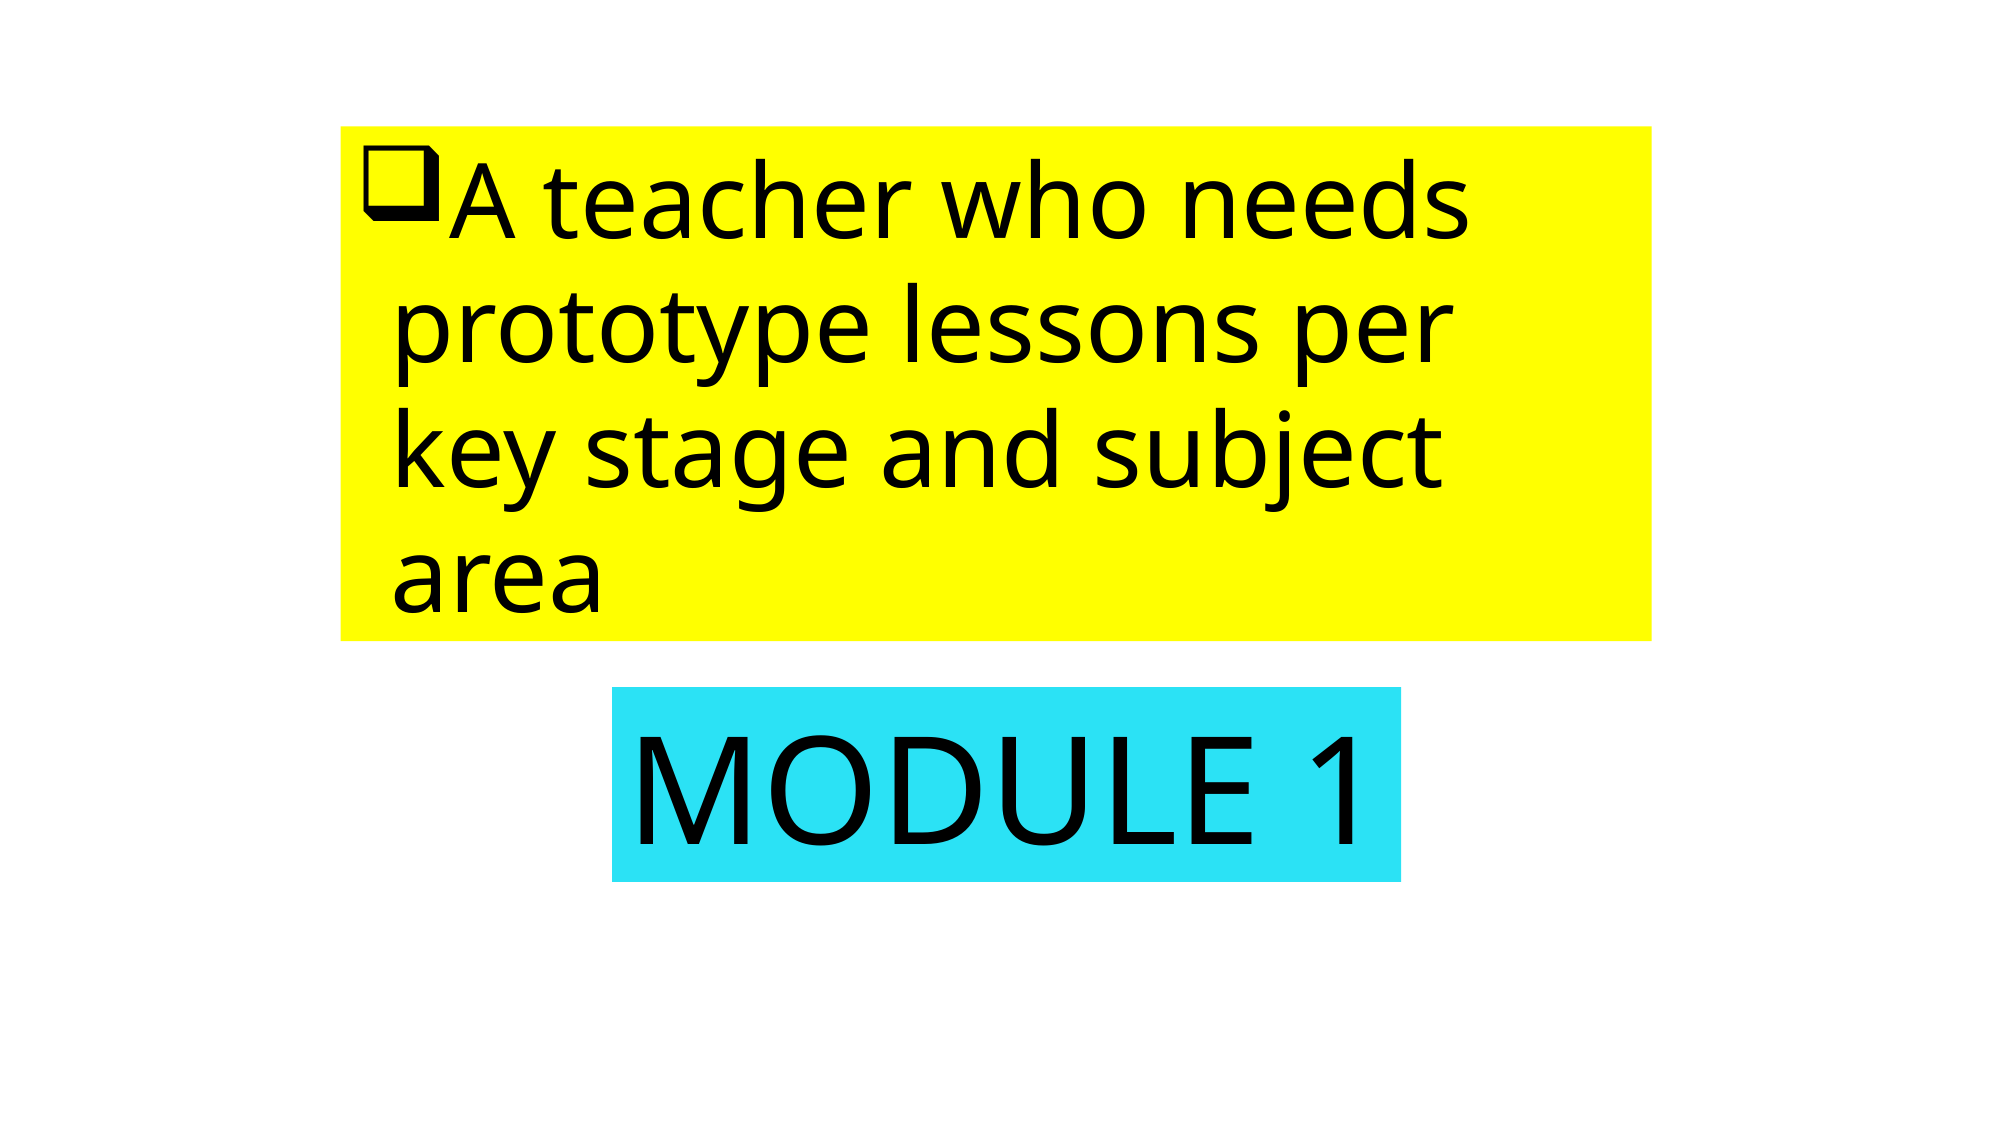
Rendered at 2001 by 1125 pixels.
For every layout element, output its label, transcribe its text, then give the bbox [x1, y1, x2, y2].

text_box MODULE 1 [612, 687, 1402, 882]
text_box A teacher who needs prototype lessons per key stage and subject area [340, 126, 1652, 642]
